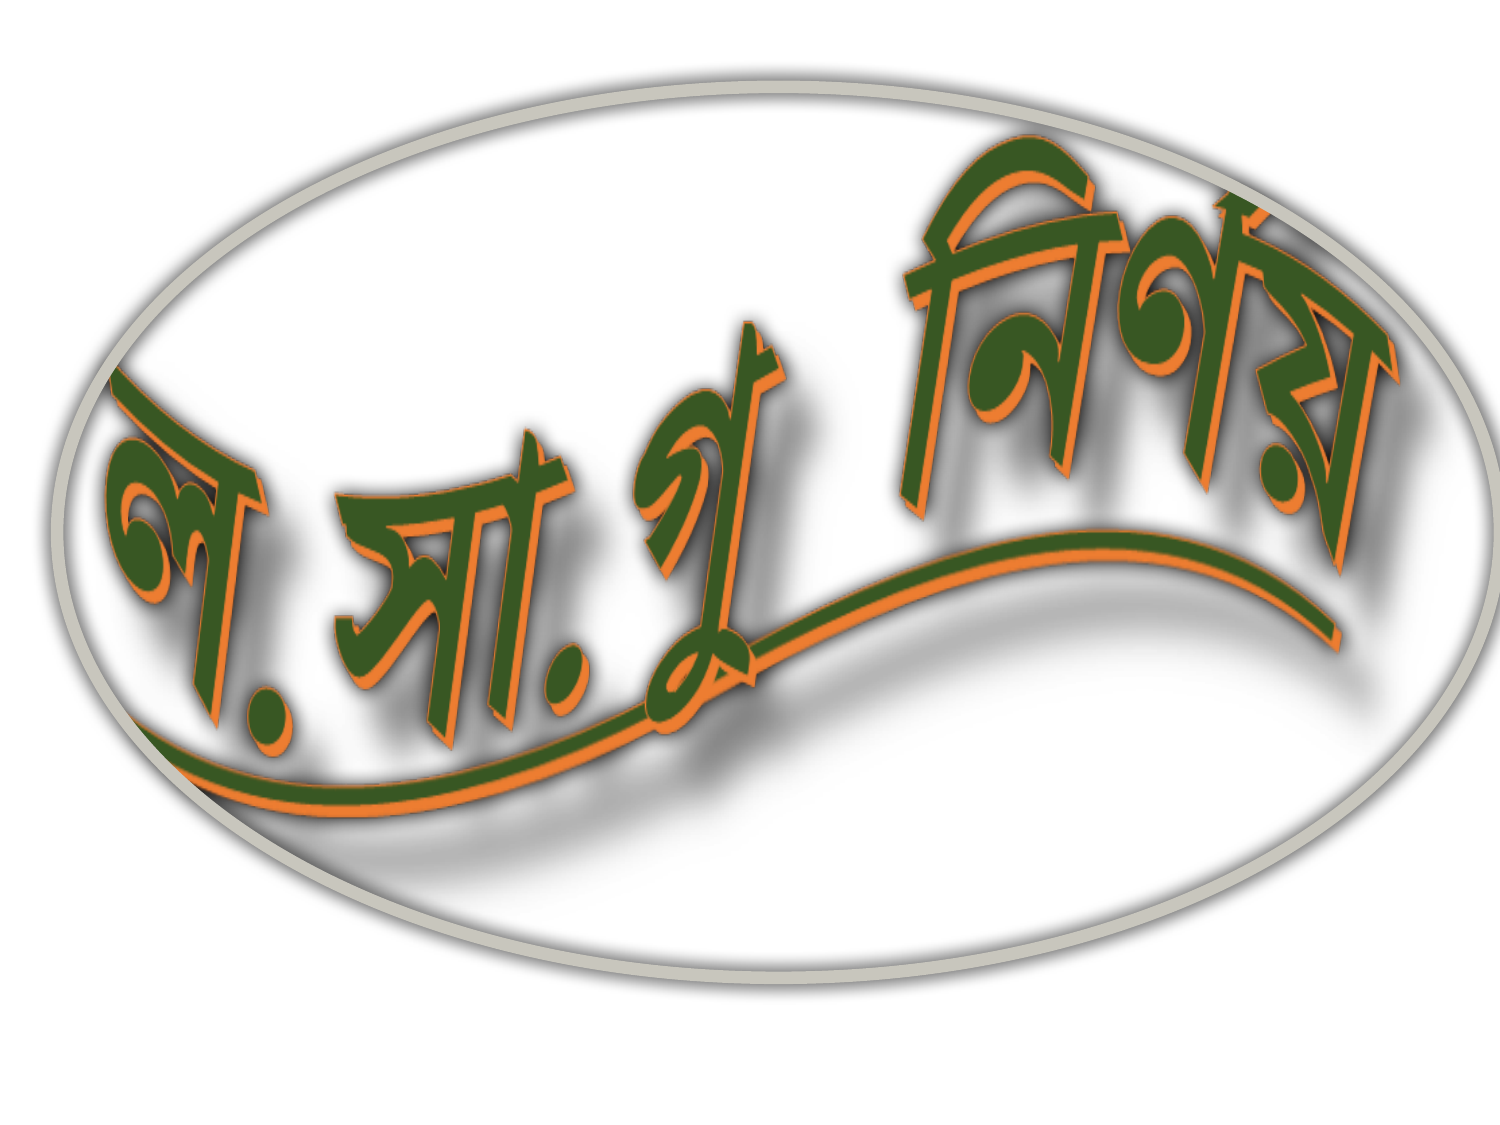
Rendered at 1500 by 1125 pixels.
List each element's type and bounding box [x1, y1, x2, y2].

picture [56, 86, 1500, 979]
